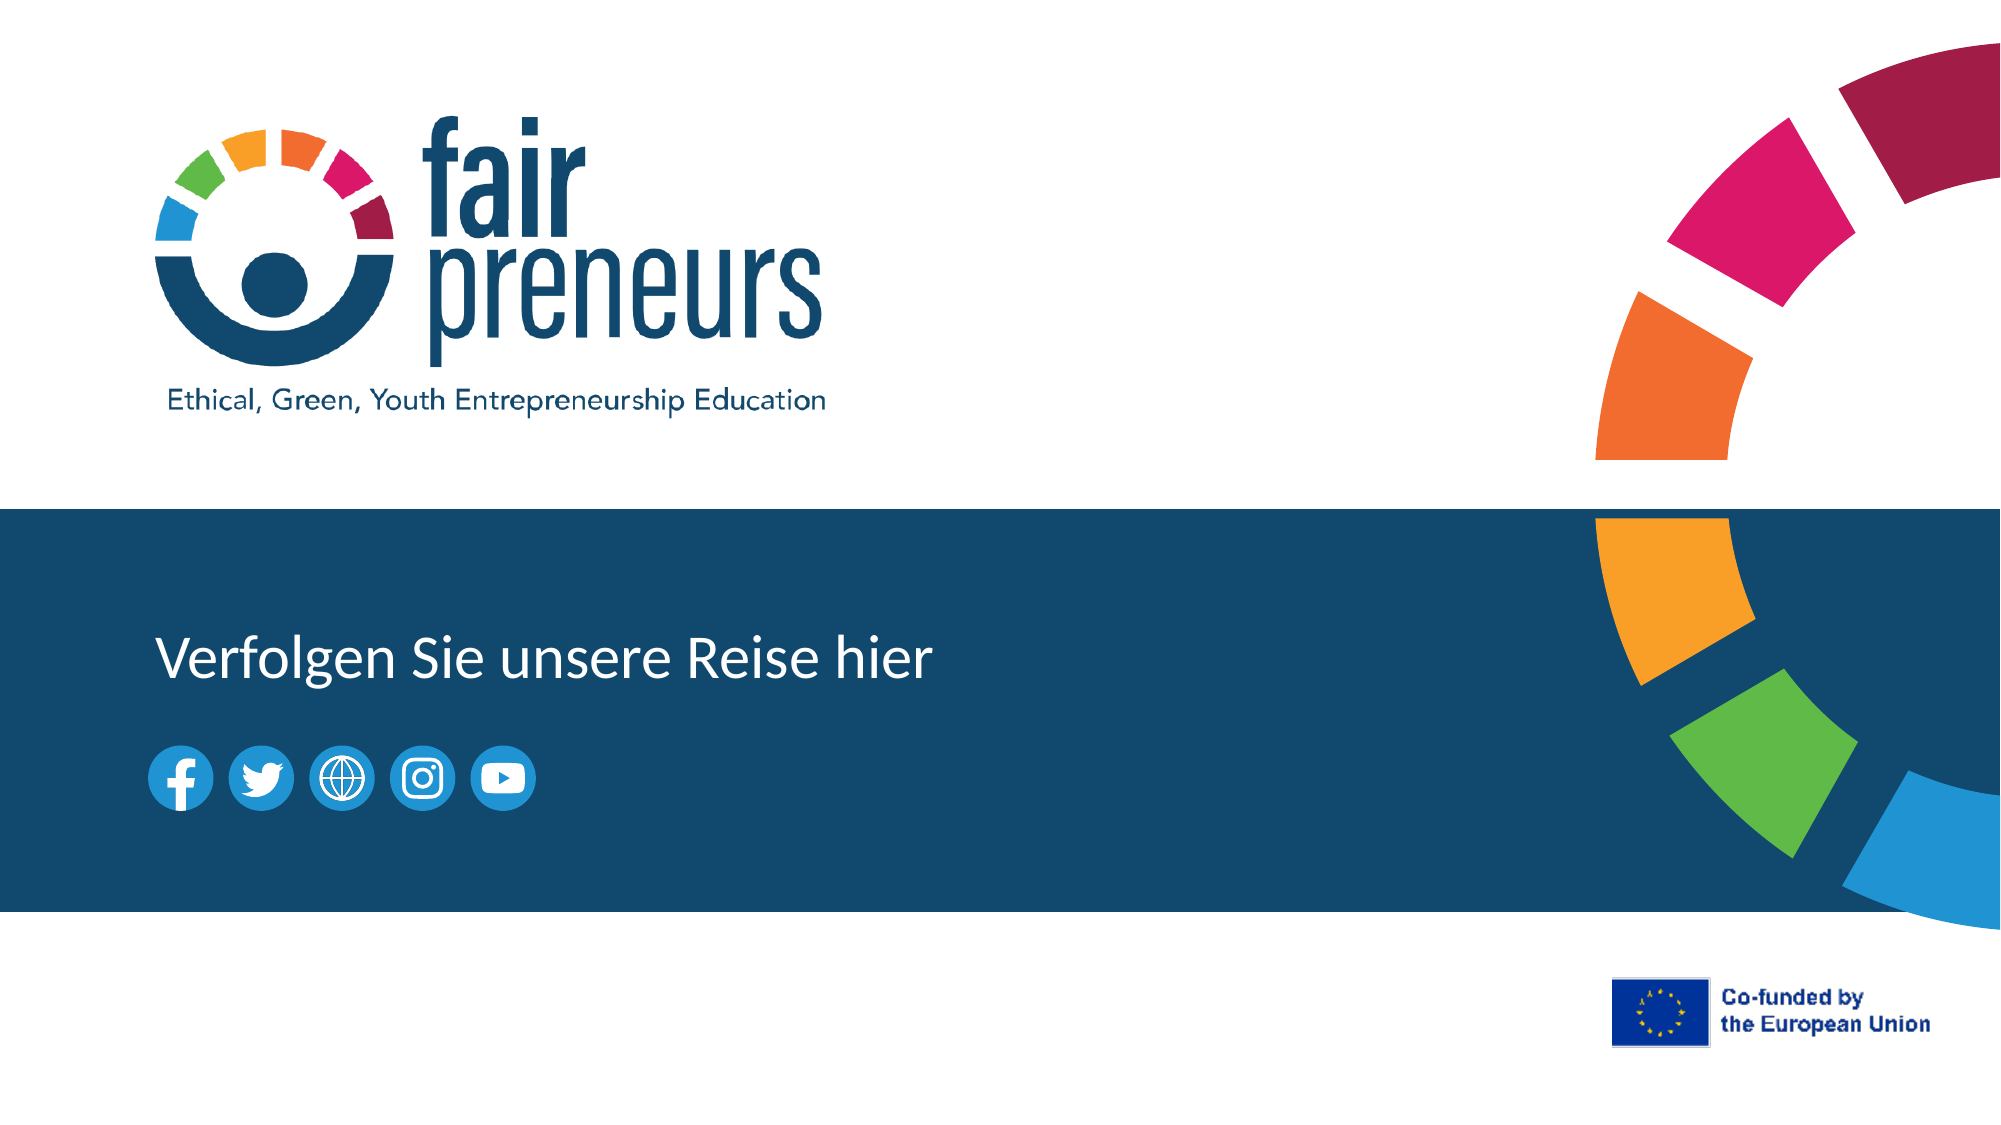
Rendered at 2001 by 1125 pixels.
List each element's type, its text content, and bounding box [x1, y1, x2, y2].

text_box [148, 745, 536, 811]
list Verfolgen Sie unsere Reise hier [139, 608, 1181, 741]
picture [0, 2, 1000, 509]
picture [1612, 975, 1939, 1051]
